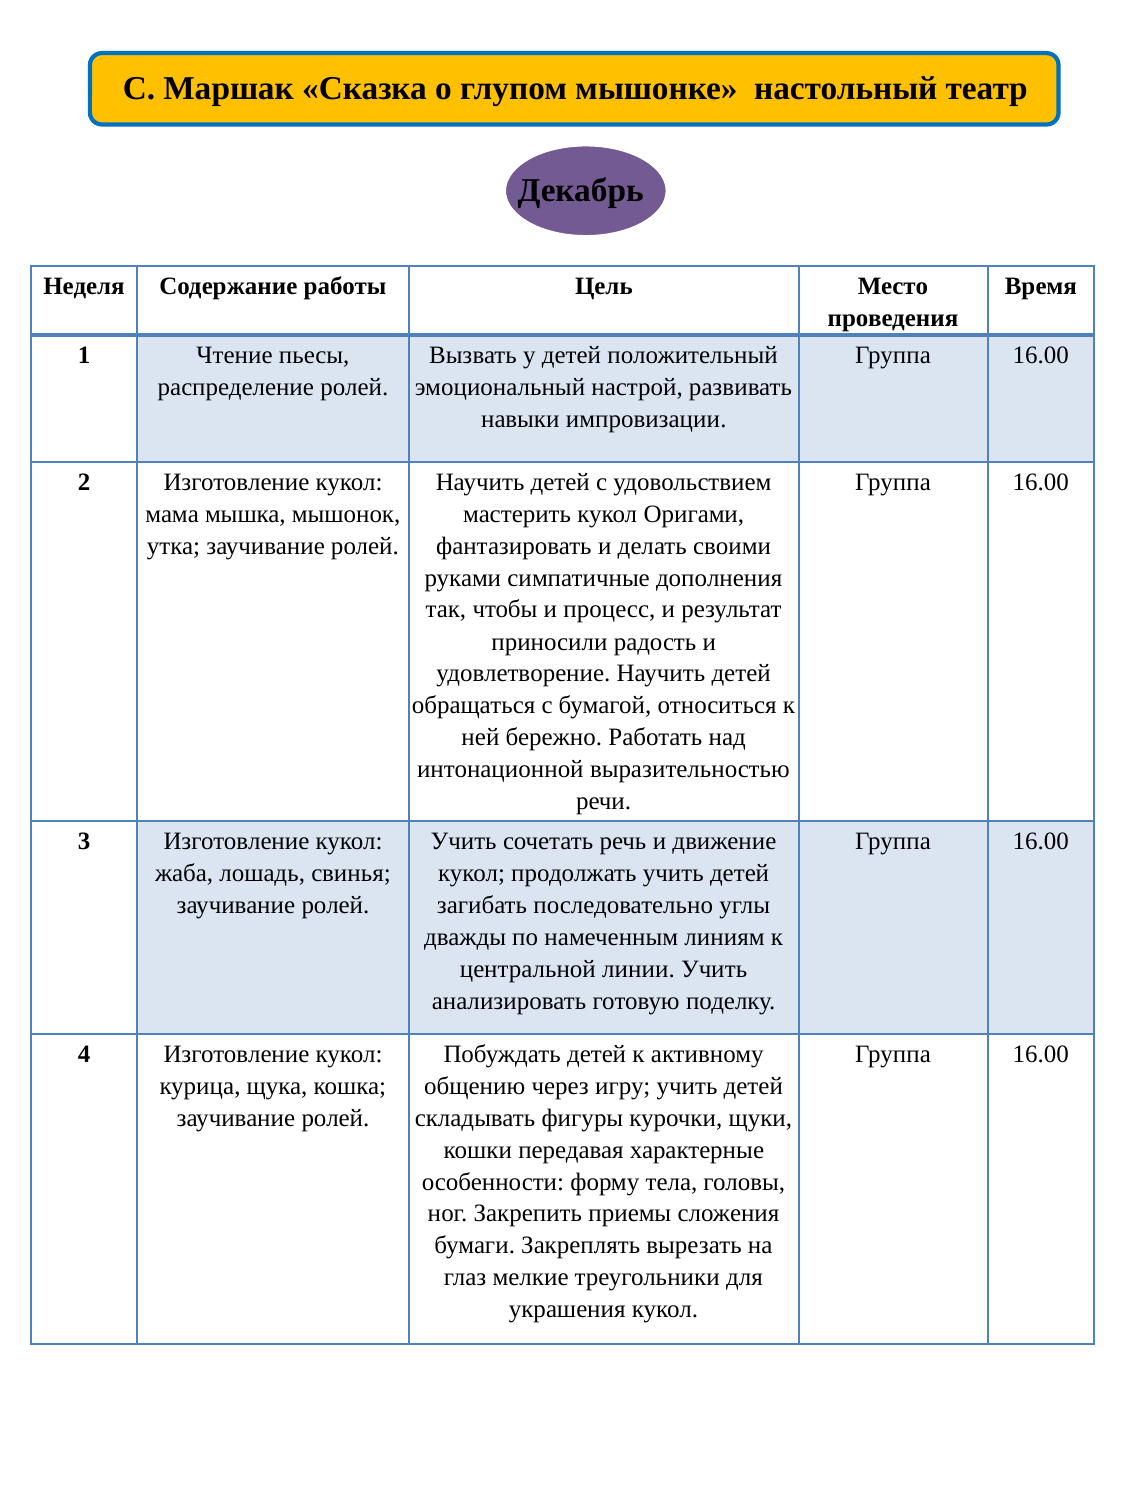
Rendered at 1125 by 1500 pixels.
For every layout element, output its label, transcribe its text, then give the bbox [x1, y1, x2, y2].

table_cell Побуждать детей к активному общению через игру; учить детей складывать фигуры курочки, щуки, кошки передавая характерные особенности: форму тела, головы, ног. Закрепить приемы сложения бумаги. Закреплять вырезать на глаз мелкие треугольники для украшения кукол. [410, 1035, 798, 1343]
table_cell 1 [32, 337, 136, 461]
table_cell 16.00 [989, 337, 1093, 461]
table_cell 16.00 [989, 463, 1093, 820]
table_cell 2 [32, 463, 136, 820]
table_cell Научить детей с удовольствием мастерить кукол Оригами, фантазировать и делать своими руками симпатичные дополнения так, чтобы и процесс, и результат приносили радость и удовлетворение. Научить детей обращаться с бумагой, относиться к ней бережно. Работать над интонационной выразительностью речи. [410, 463, 798, 820]
table_cell Изготовление кукол: мама мышка, мышонок, утка; заучивание ролей. [138, 463, 408, 820]
table_cell Группа [800, 1035, 987, 1343]
table_header Время [989, 267, 1093, 333]
table_cell 4 [32, 1035, 136, 1343]
table_header Место проведения [800, 267, 987, 333]
table_header Неделя [32, 267, 136, 333]
table_cell Группа [800, 822, 987, 1033]
table_cell Группа [800, 463, 987, 820]
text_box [89, 52, 1059, 160]
table_header Содержание работы [138, 267, 408, 333]
table_cell Вызвать у детей положительный эмоциональный настрой, развивать навыки импровизации. [410, 337, 798, 461]
table_cell Чтение пьесы, распределение ролей. [138, 337, 408, 461]
table_header Цель [410, 267, 798, 333]
table_cell Группа [800, 337, 987, 461]
table_cell Учить сочетать речь и движение кукол; продолжать учить детей загибать последовательно углы дважды по намеченным линиям к центральной линии. Учить анализировать готовую поделку. [410, 822, 798, 1033]
table_cell Изготовление кукол: курица, щука, кошка; заучивание ролей. [138, 1035, 408, 1343]
table_cell 16.00 [989, 1035, 1093, 1343]
table_cell 16.00 [989, 822, 1093, 1033]
table_cell Изготовление кукол: жаба, лошадь, свинья; заучивание ролей. [138, 822, 408, 1033]
table_cell 3 [32, 822, 136, 1033]
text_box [503, 144, 668, 238]
